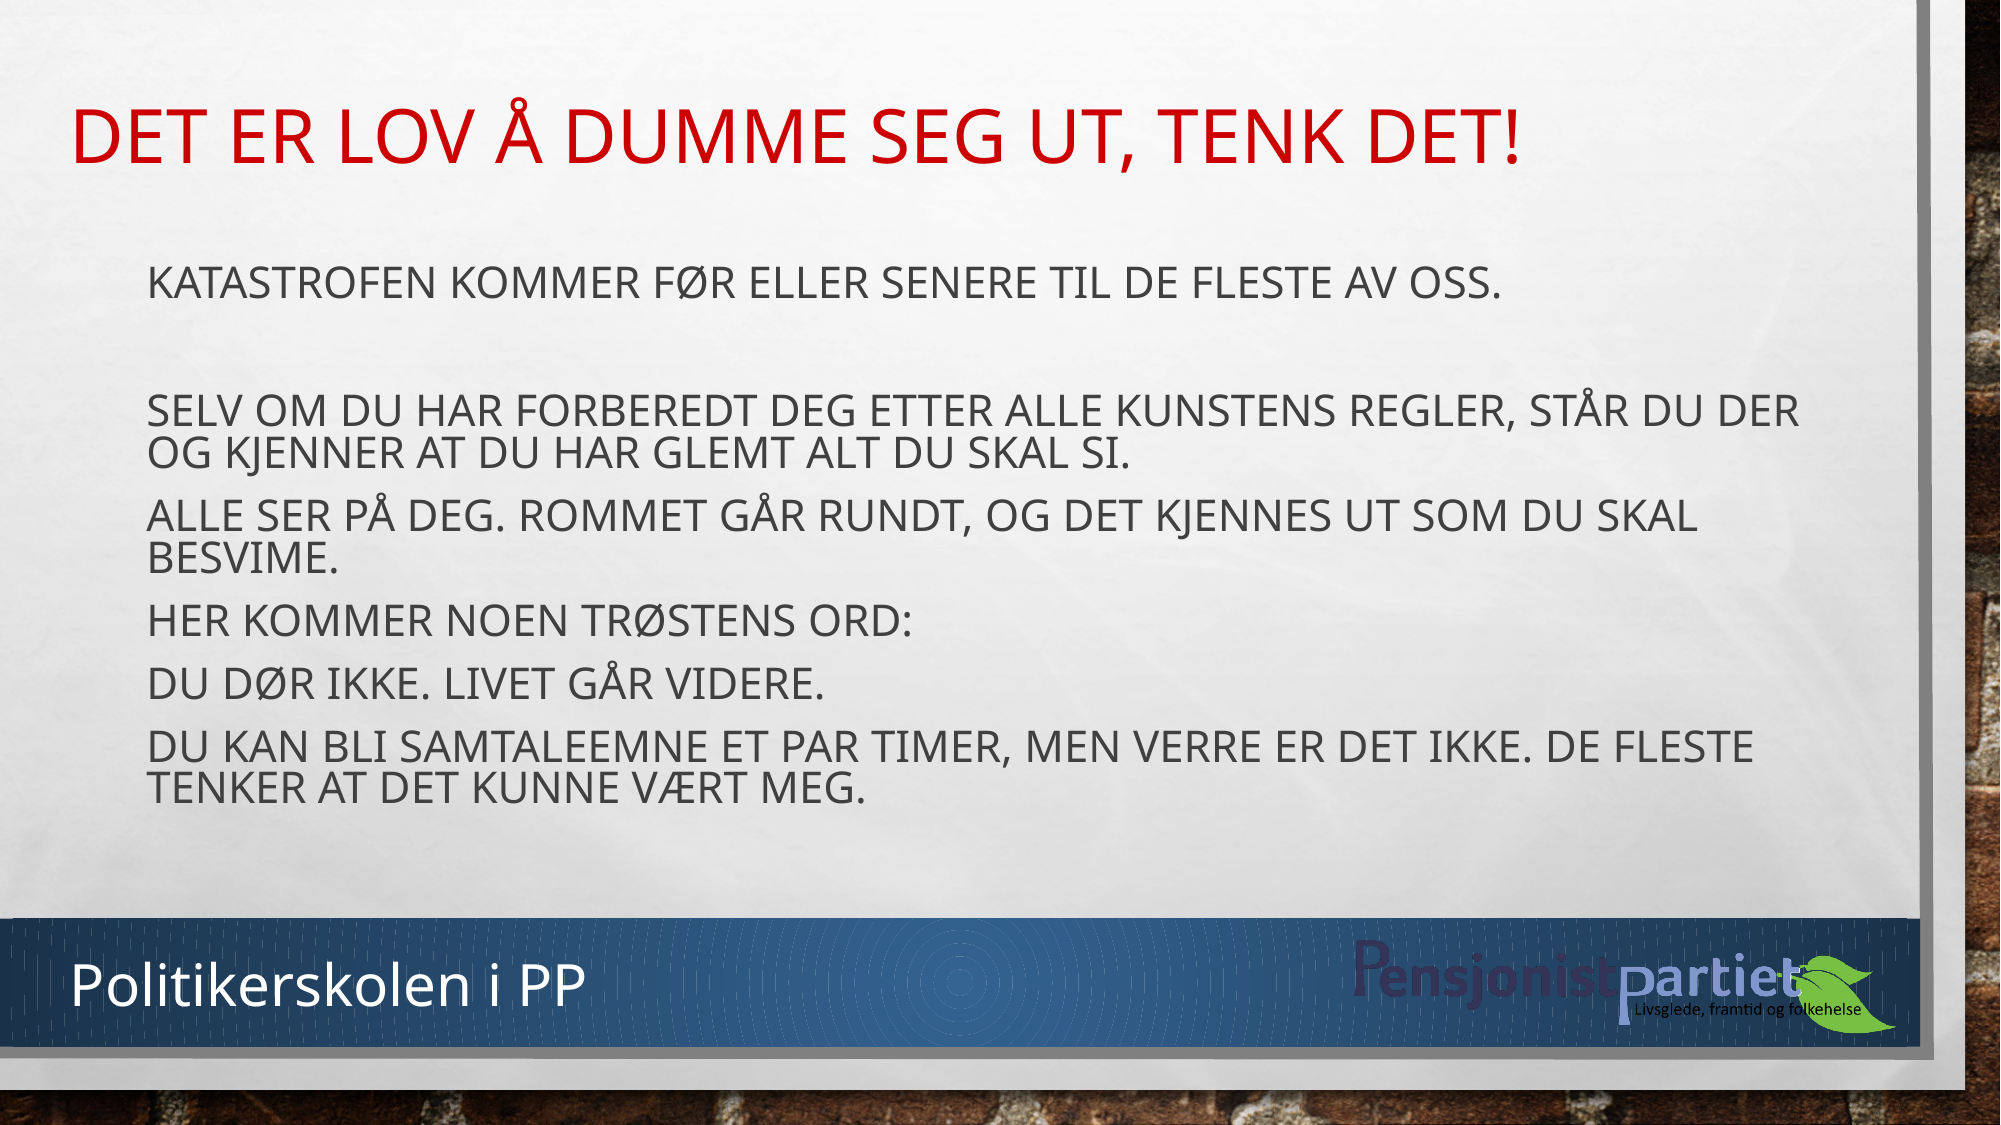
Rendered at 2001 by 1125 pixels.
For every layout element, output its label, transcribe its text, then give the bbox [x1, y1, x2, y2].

title Det er lov å dumme seg ut, tenk det! [55, 31, 1910, 248]
picture [1354, 940, 1930, 1047]
list Katastrofen kommer før eller senere til de fleste av oss. Selv om du har forberedt deg etter alle kunstens regler, står du der og kjenner at du har glemt alt du skal si. Alle ser på deg. Rommet går rundt, og det kjennes ut som du skal besvime. Her kommer noen trøstens ord: Du dør ikke. Livet går videre. Du kan bli samtaleemne et par timer, men verre er det ikke. De fleste tenker at det kunne vært meg. [31, 196, 1851, 870]
picture [0, 0, 2000, 1125]
text_box Politikerskolen i PP [55, 940, 729, 1026]
